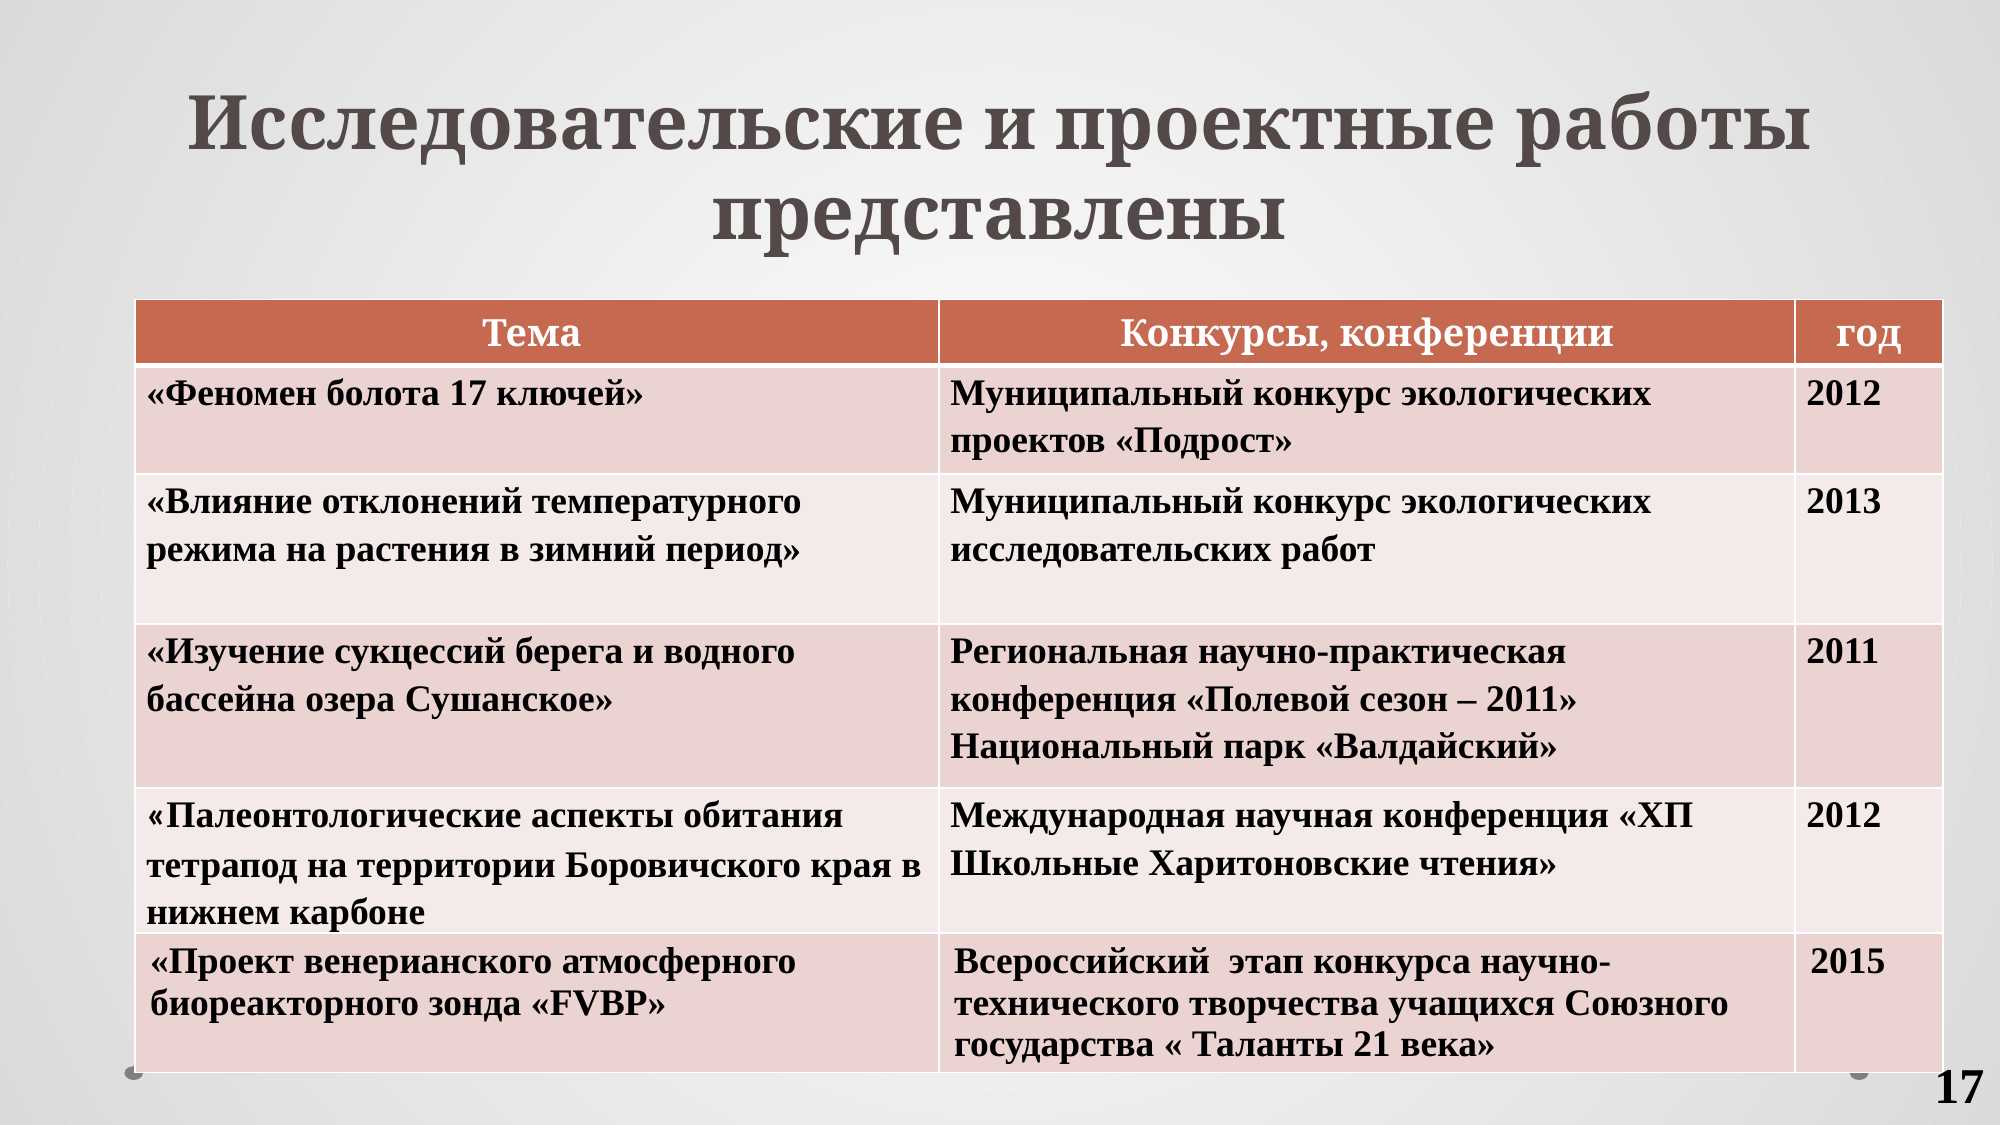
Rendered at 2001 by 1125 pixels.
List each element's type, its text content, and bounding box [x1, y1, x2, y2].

table_header год [1796, 300, 1942, 363]
table_cell Всероссийский этап конкурса научно- технического творчества учащихся Союзного государства « Таланты 21 века» [940, 934, 1794, 1072]
text_box 17 [1919, 1046, 2000, 1122]
table_cell «Проект венерианского атмосферного биореакторного зонда «FVBP» [136, 934, 938, 1072]
table_cell 2012 [1796, 789, 1942, 932]
table_cell Муниципальный конкурс экологических проектов «Подрост» [940, 368, 1794, 473]
table_cell «Влияние отклонений температурного режима на растения в зимний период» [136, 475, 938, 623]
table_cell Региональная научно-практическая конференция «Полевой сезон – 2011» Национальный парк «Валдайский» [940, 625, 1794, 787]
table_cell Муниципальный конкурс экологических исследовательских работ [940, 475, 1794, 623]
table_header Конкурсы, конференции [940, 300, 1794, 363]
table_cell 2015 [1796, 934, 1942, 1072]
table_cell «Палеонтологические аспекты обитания тетрапод на территории Боровичского края в нижнем карбоне [136, 789, 938, 932]
table_cell «Изучение сукцессий берега и водного бассейна озера Сушанское» [136, 625, 938, 787]
table_cell 2011 [1796, 625, 1942, 787]
title Исследовательские и проектные работы представлены [99, 0, 1900, 263]
table_cell Международная научная конференция «ХП Школьные Харитоновские чтения» [940, 789, 1794, 932]
table_cell 2012 [1796, 368, 1942, 473]
table_header Тема [136, 300, 938, 363]
table_cell 2013 [1796, 475, 1942, 623]
table_cell «Феномен болота 17 ключей» [136, 368, 938, 473]
